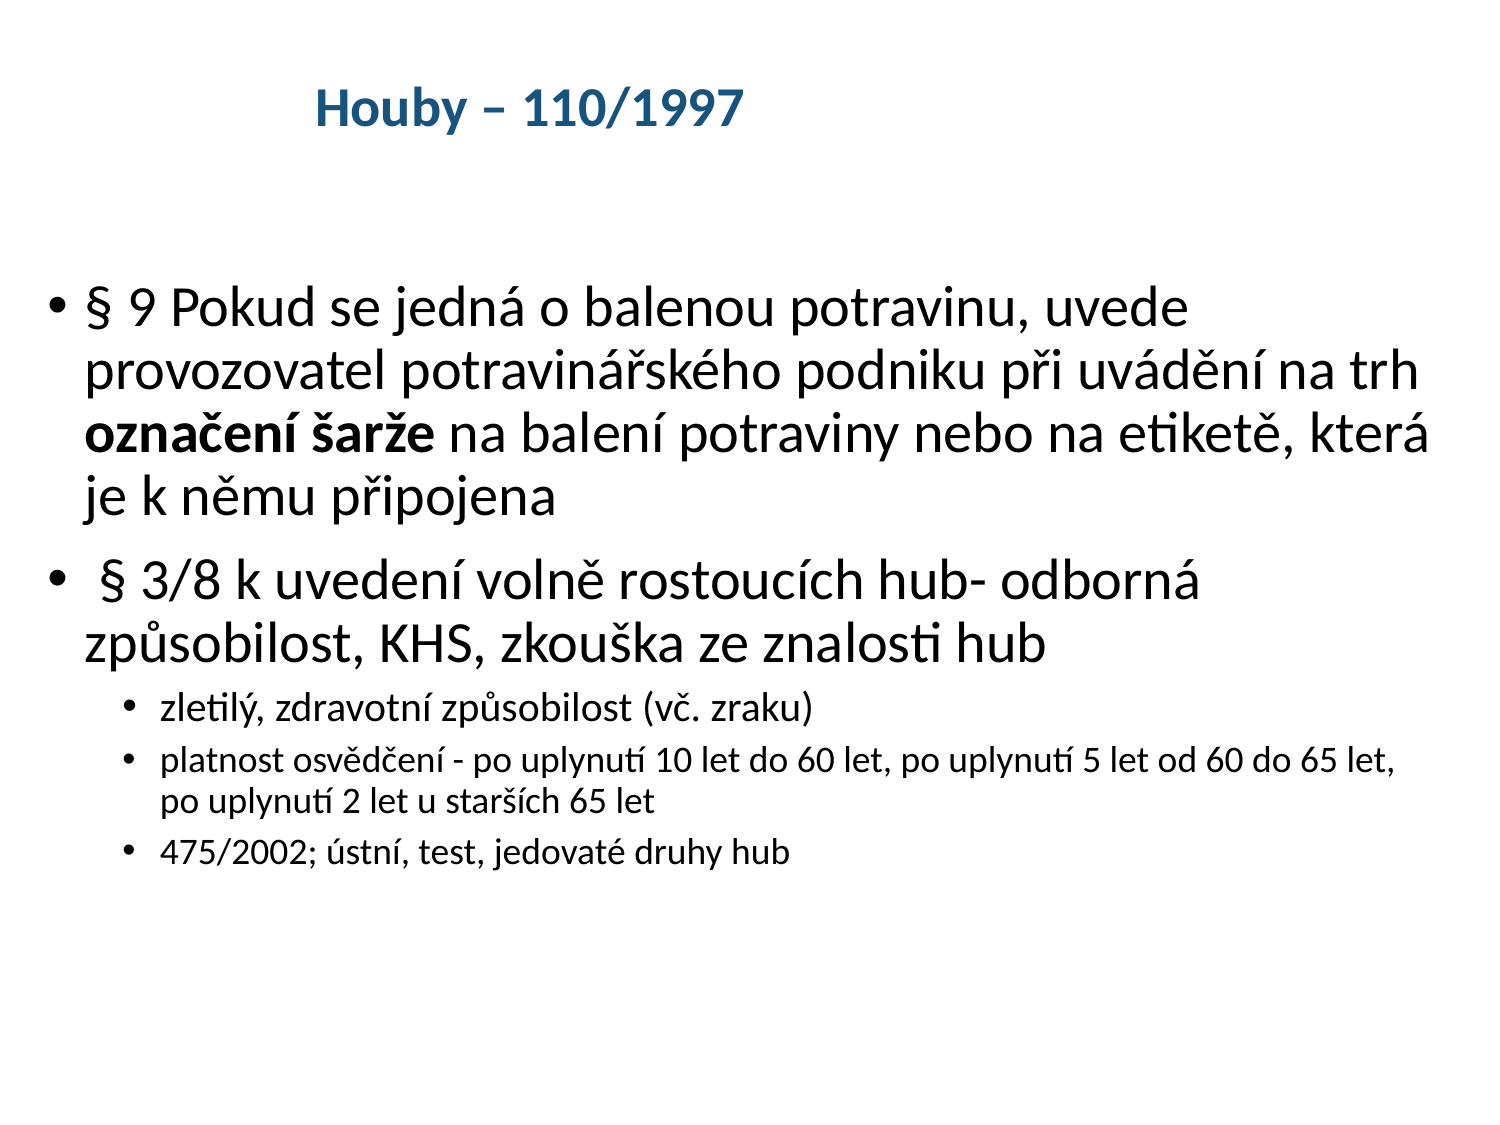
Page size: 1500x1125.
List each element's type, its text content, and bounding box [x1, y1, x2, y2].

text_box Houby – 110/1997 [300, 47, 1500, 146]
list § 9 Pokud se jedná o balenou potravinu, uvede provozovatel potravinářského podniku při uvádění na trh označení šarže na balení potraviny nebo na etiketě, která je k němu připojena § 3/8 k uvedení volně rostoucích hub- odborná způsobilost, KHS, zkouška ze znalosti hub zletilý, zdravotní způsobilost (vč. zraku) platnost osvědčení - po uplynutí 10 let do 60 let, po uplynutí 5 let od 60 do 65 let, po uplynutí 2 let u starších 65 let 475/2002; ústní, test, jedovaté druhy hub [32, 268, 1456, 988]
